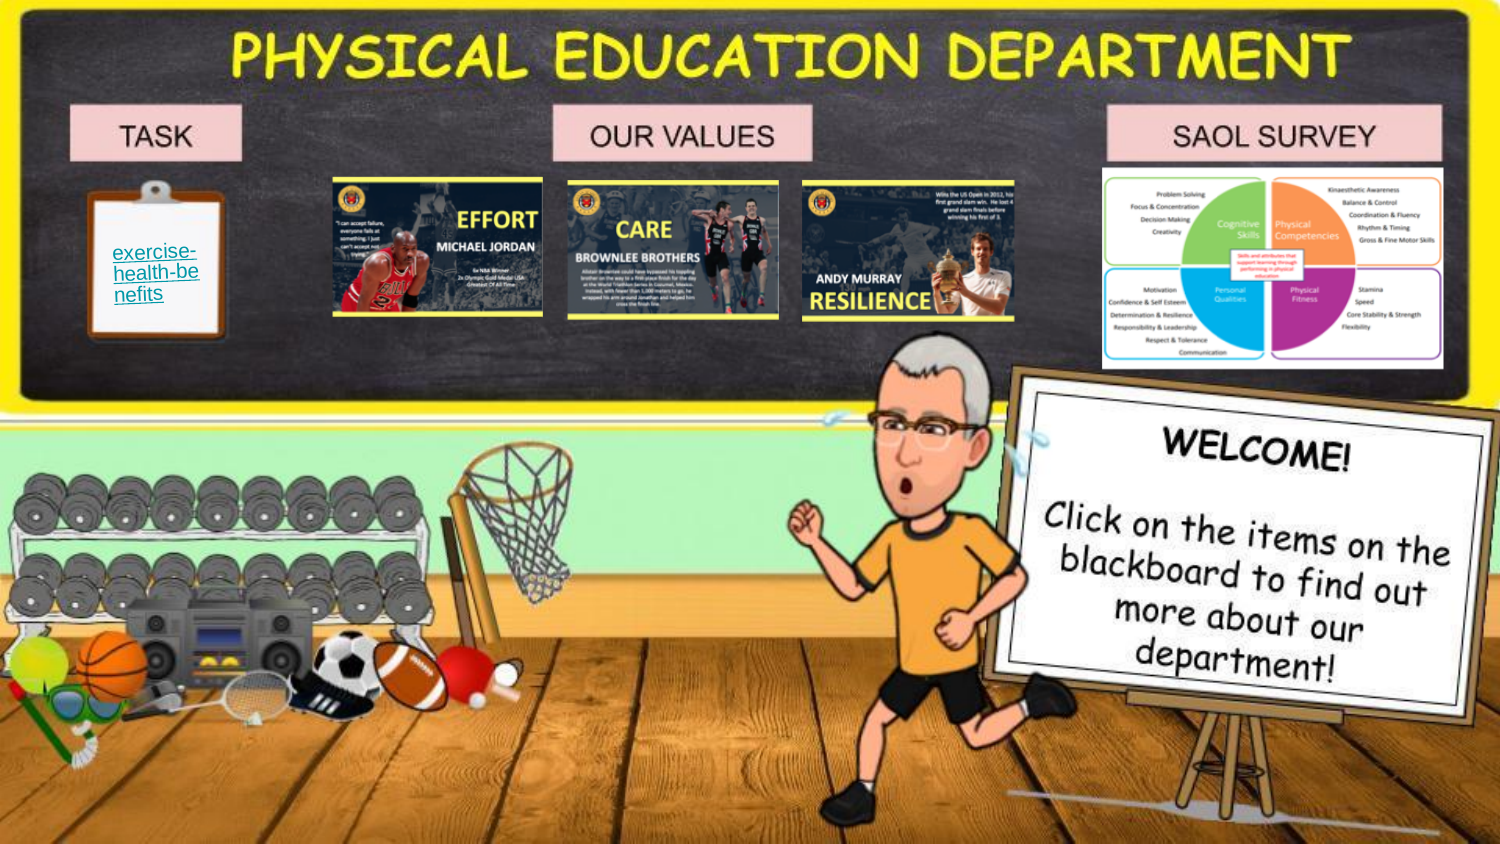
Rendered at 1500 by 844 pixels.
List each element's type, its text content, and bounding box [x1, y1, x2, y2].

text_box exercise-health-benefits [96, 220, 220, 346]
picture [0, 0, 1500, 844]
